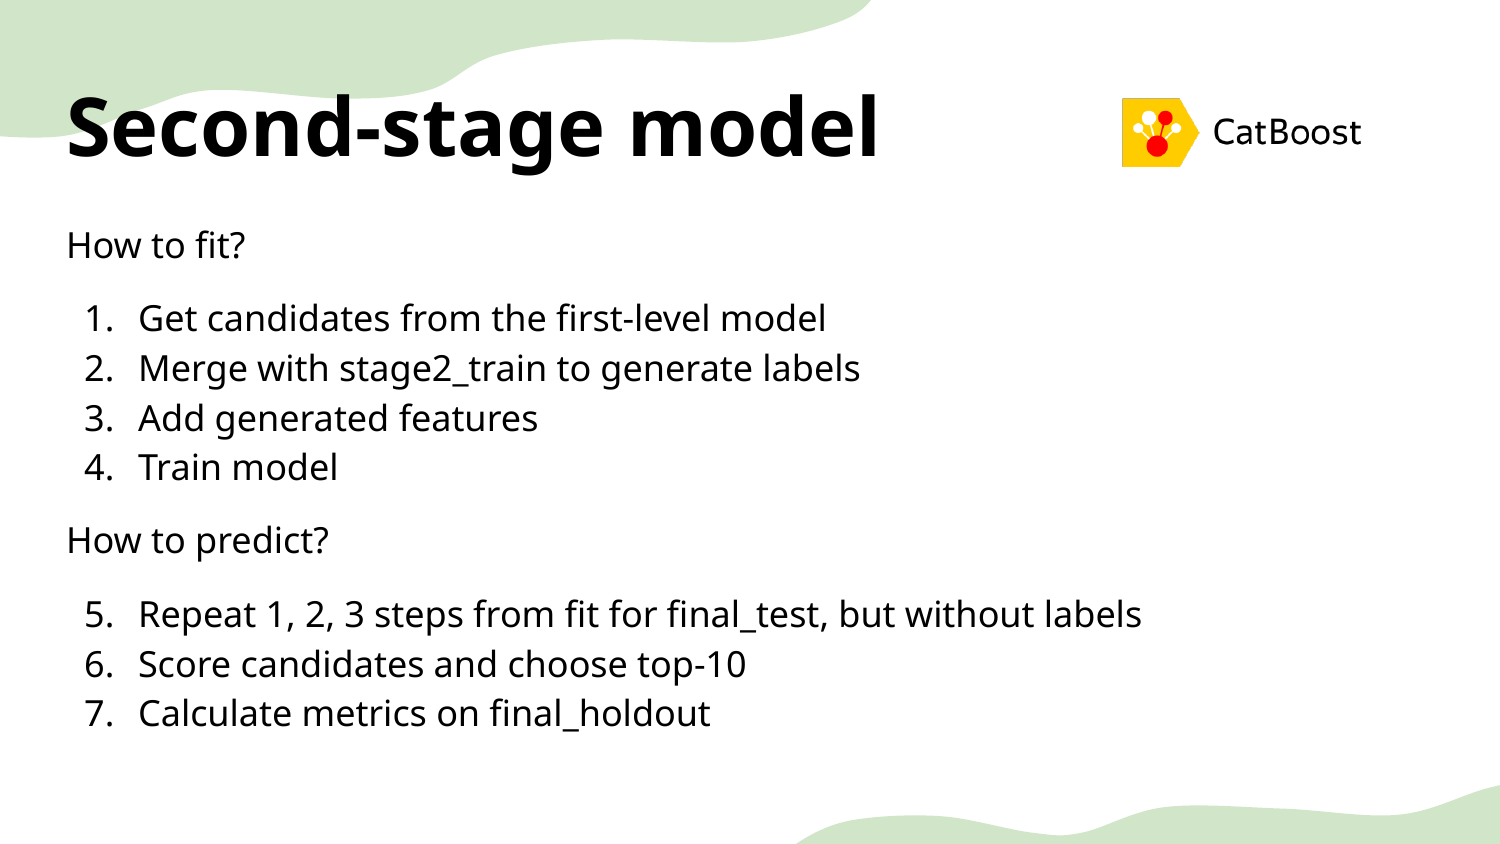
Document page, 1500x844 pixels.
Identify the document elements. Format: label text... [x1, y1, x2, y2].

text_box [795, 785, 1500, 844]
list How to fit? Get candidates from the first-level model Merge with stage2_train to generate labels Add generated features Train model How to predict? Repeat 1, 2, 3 steps from fit for final_test, but without labels Score candidates and choose top-10 Calculate metrics on final_holdout [51, 200, 1449, 752]
title Second-stage model [51, 51, 1449, 189]
picture [1087, 64, 1413, 202]
text_box [0, 0, 871, 138]
